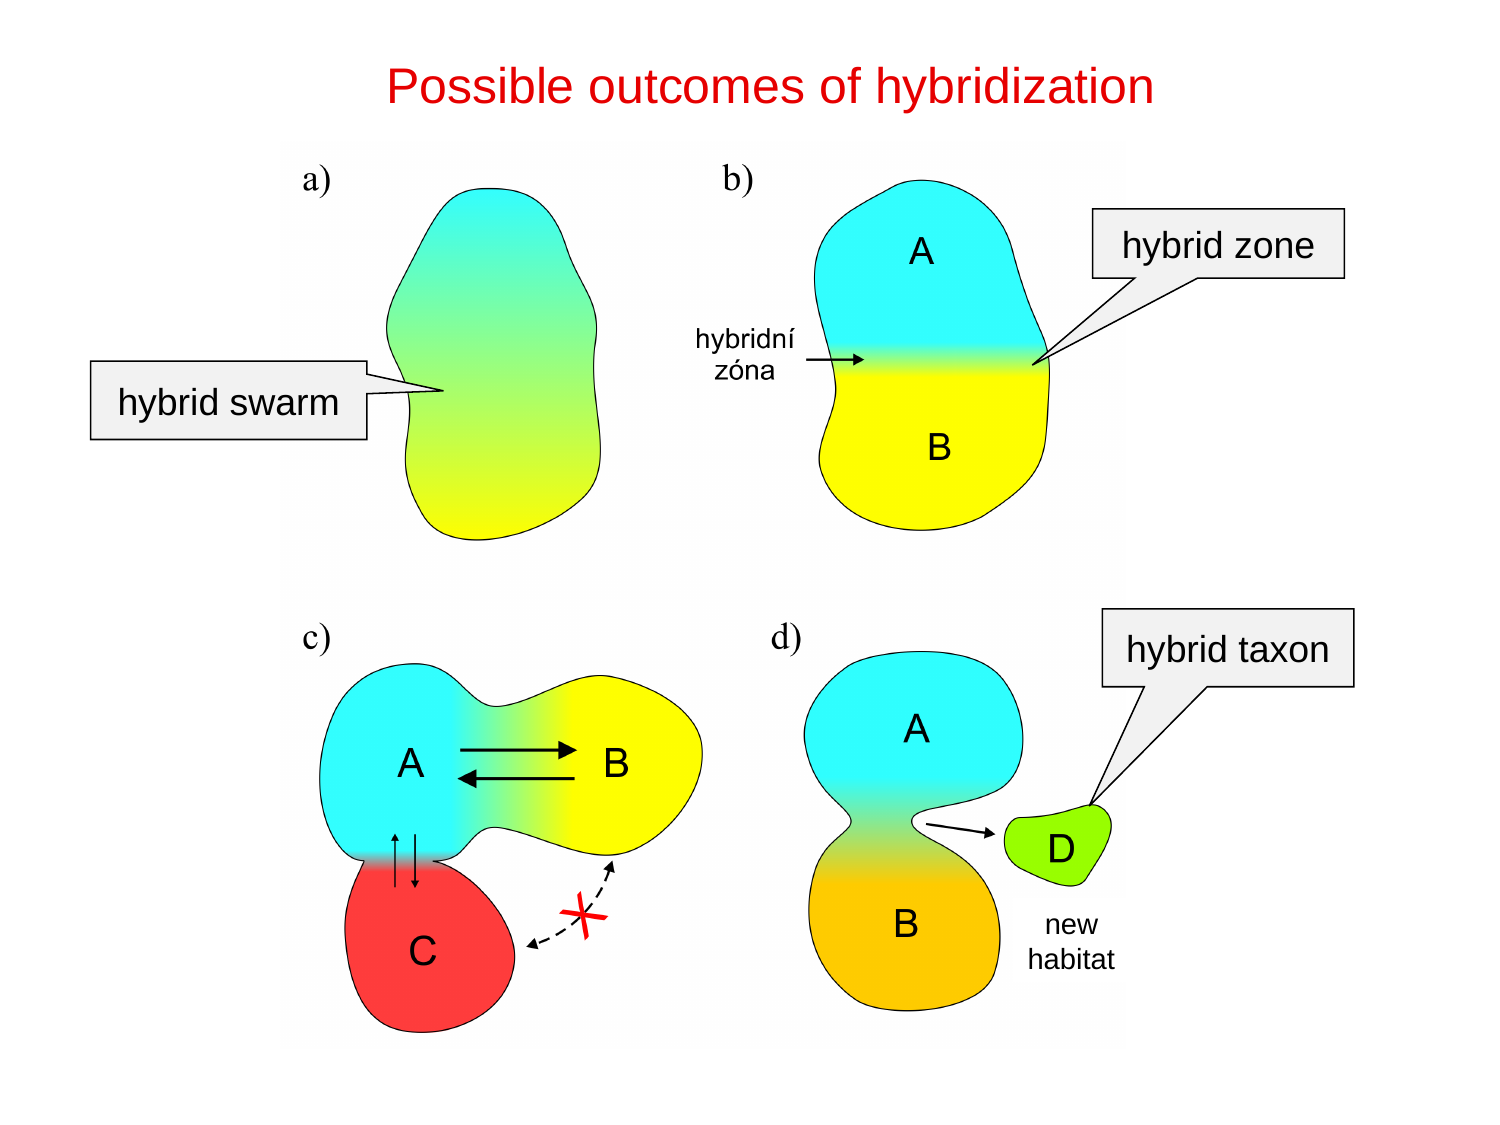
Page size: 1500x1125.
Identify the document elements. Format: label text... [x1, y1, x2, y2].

text_box hybrid swarm [90, 361, 275, 440]
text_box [280, 141, 1131, 1049]
text_box hybrid taxon [1136, 608, 1354, 759]
text_box hybrid zone [1136, 208, 1345, 311]
text_box Possible outcomes of hybridization [371, 46, 1171, 122]
